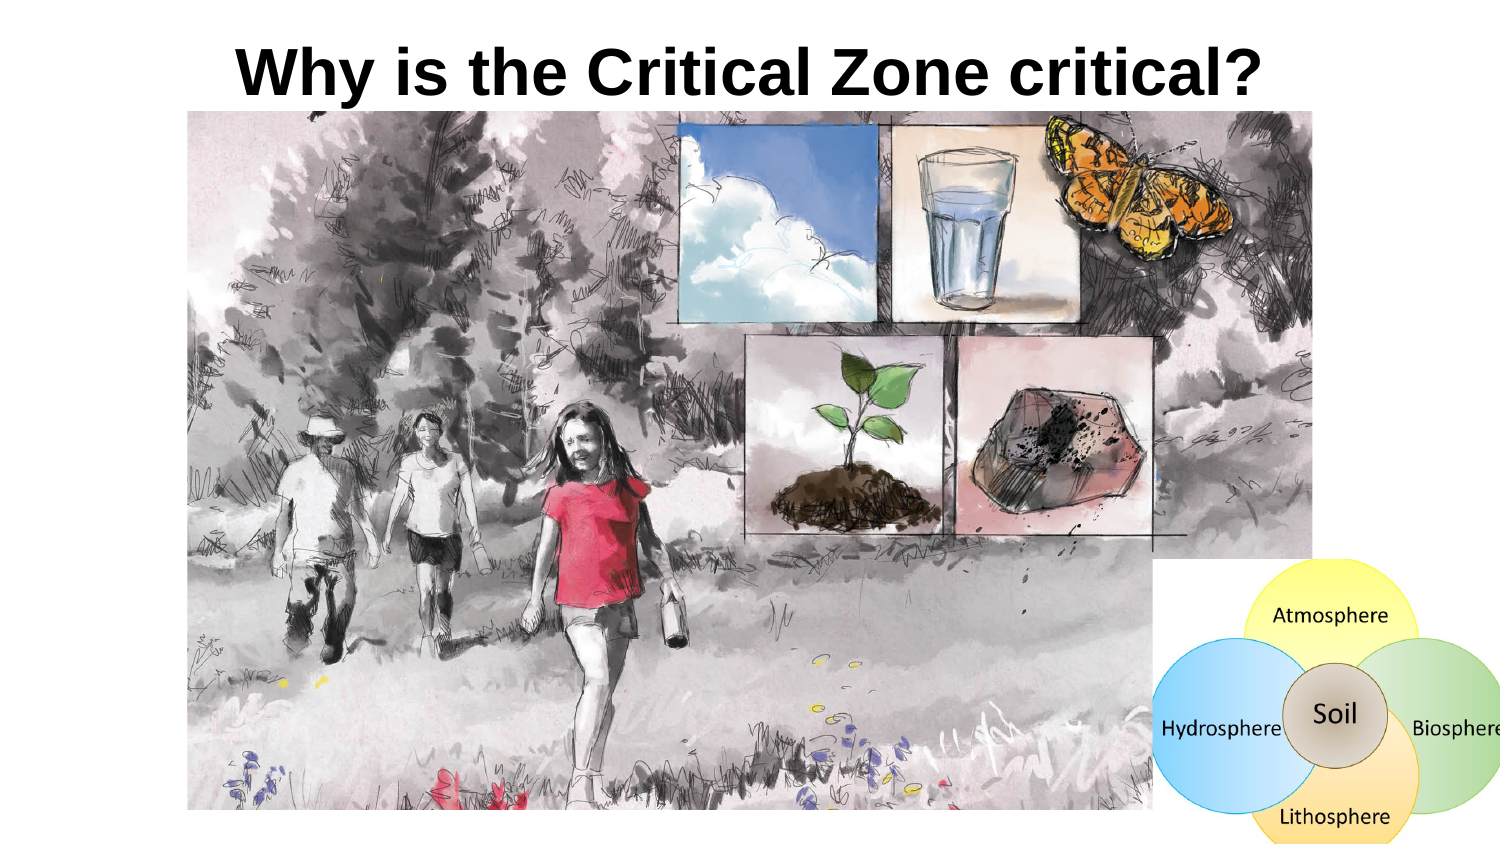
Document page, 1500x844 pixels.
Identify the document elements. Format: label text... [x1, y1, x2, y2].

picture [187, 111, 1500, 844]
text_box Why is the Critical Zone critical? [0, 21, 1500, 116]
